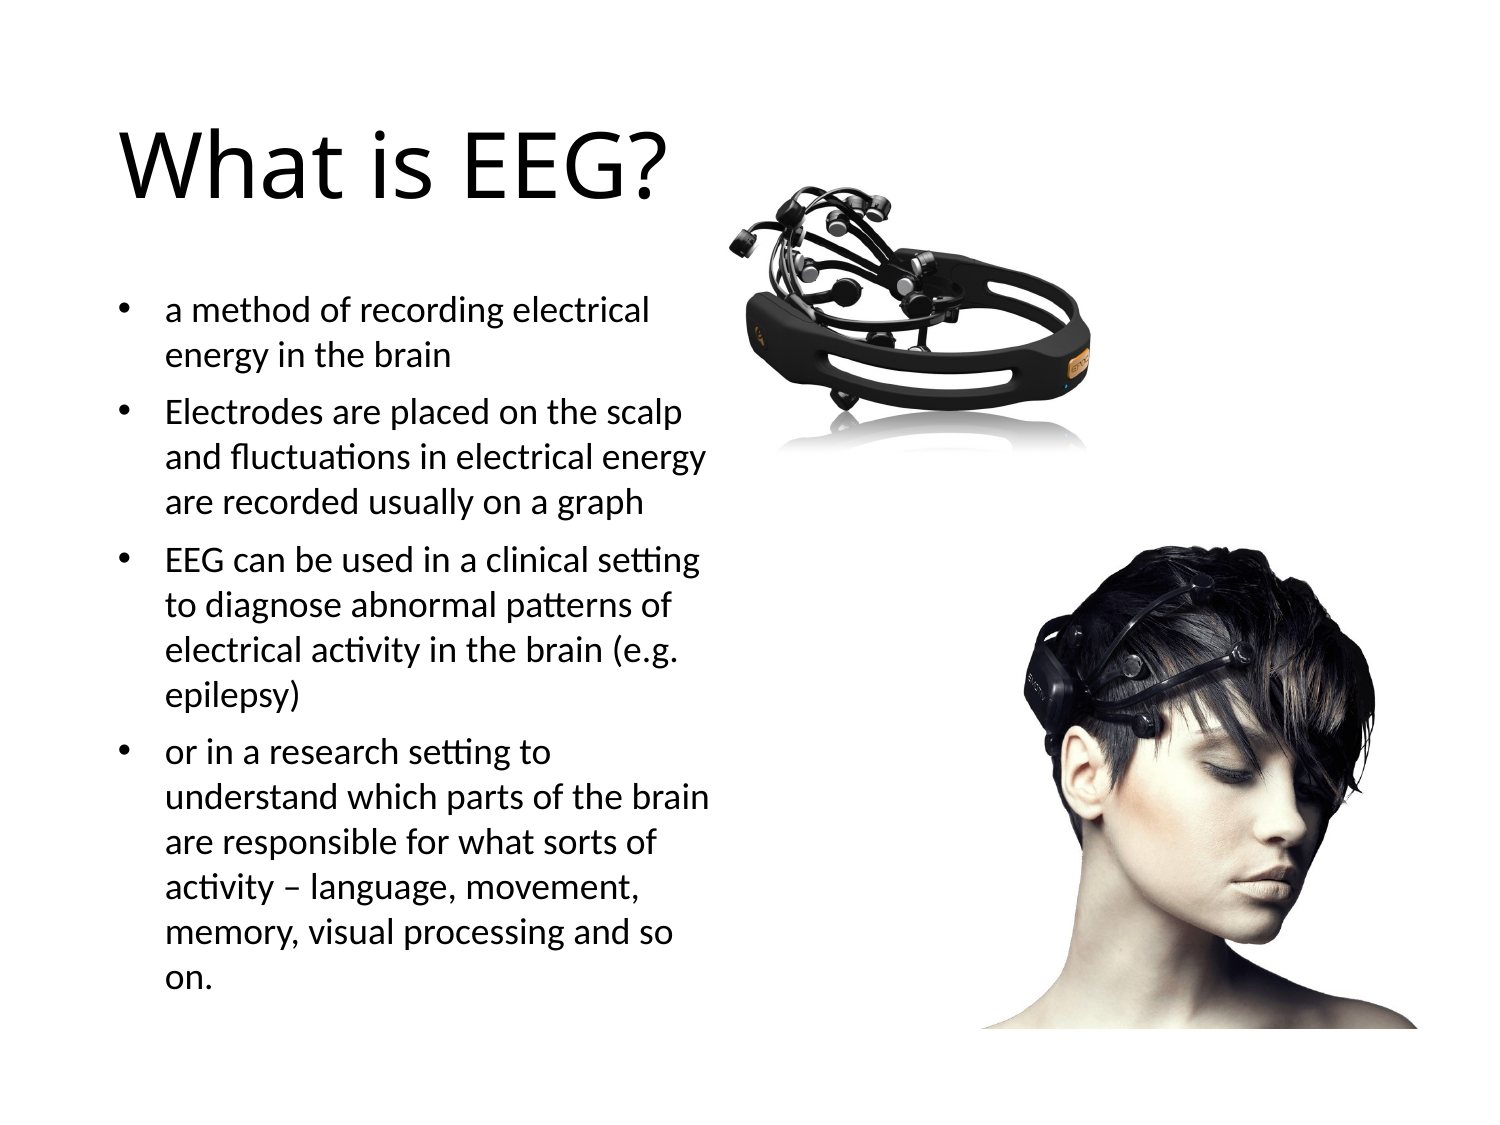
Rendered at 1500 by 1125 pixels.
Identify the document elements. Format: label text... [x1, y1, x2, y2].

picture [931, 535, 1456, 1054]
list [718, 139, 1102, 483]
title What is EEG? [103, 59, 1397, 278]
text_box a method of recording electrical energy in the brain Electrodes are placed on the scalp and fluctuations in electrical energy are recorded usually on a graph EEG can be used in a clinical setting to diagnose abnormal patterns of electrical activity in the brain (e.g. epilepsy) or in a research setting to understand which parts of the brain are responsible for what sorts of activity – language, movement, memory, visual processing and so on. [103, 277, 739, 1005]
